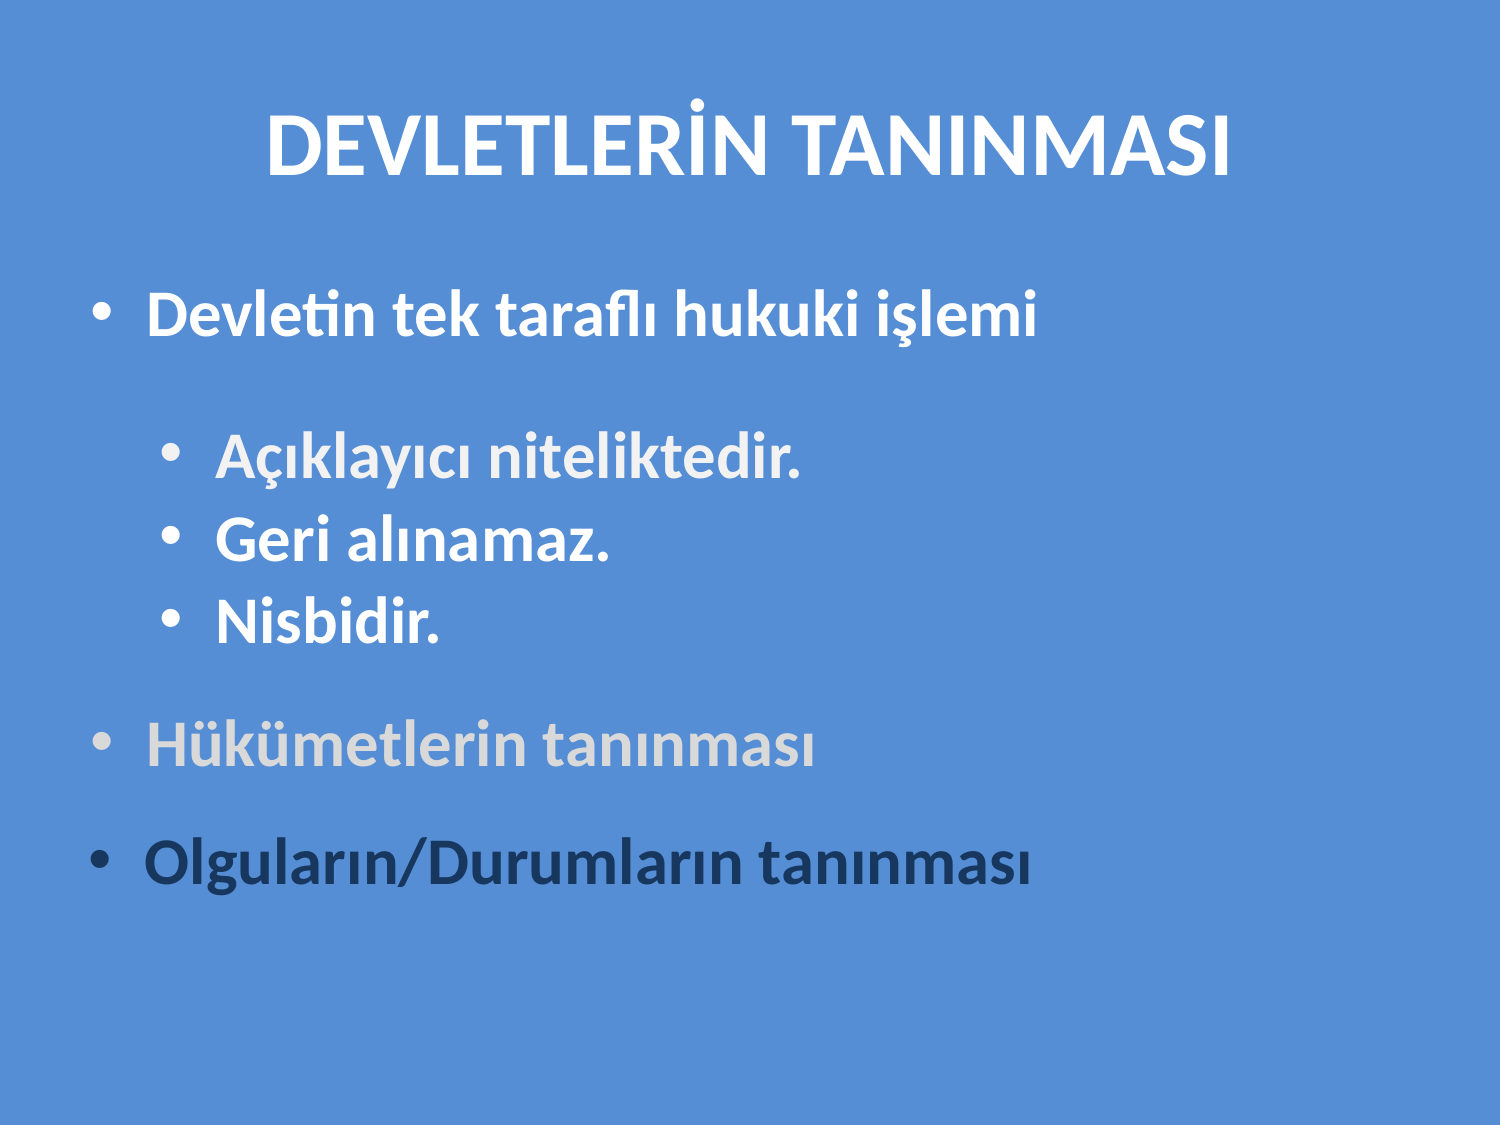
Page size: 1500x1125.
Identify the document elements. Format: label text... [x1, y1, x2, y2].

text_box Olguların/Durumların tanınması [73, 810, 1424, 929]
list Devletin tek taraflı hukuki işlemi [75, 262, 1425, 374]
text_box Hükümetlerin tanınması [74, 692, 1425, 811]
text_box Nisbidir. [144, 569, 892, 681]
text_box Açıklayıcı niteliktedir. [144, 404, 892, 486]
text_box Geri alınamaz. [144, 486, 892, 569]
title DEVLETLERİN TANINMASI [75, 45, 1425, 233]
